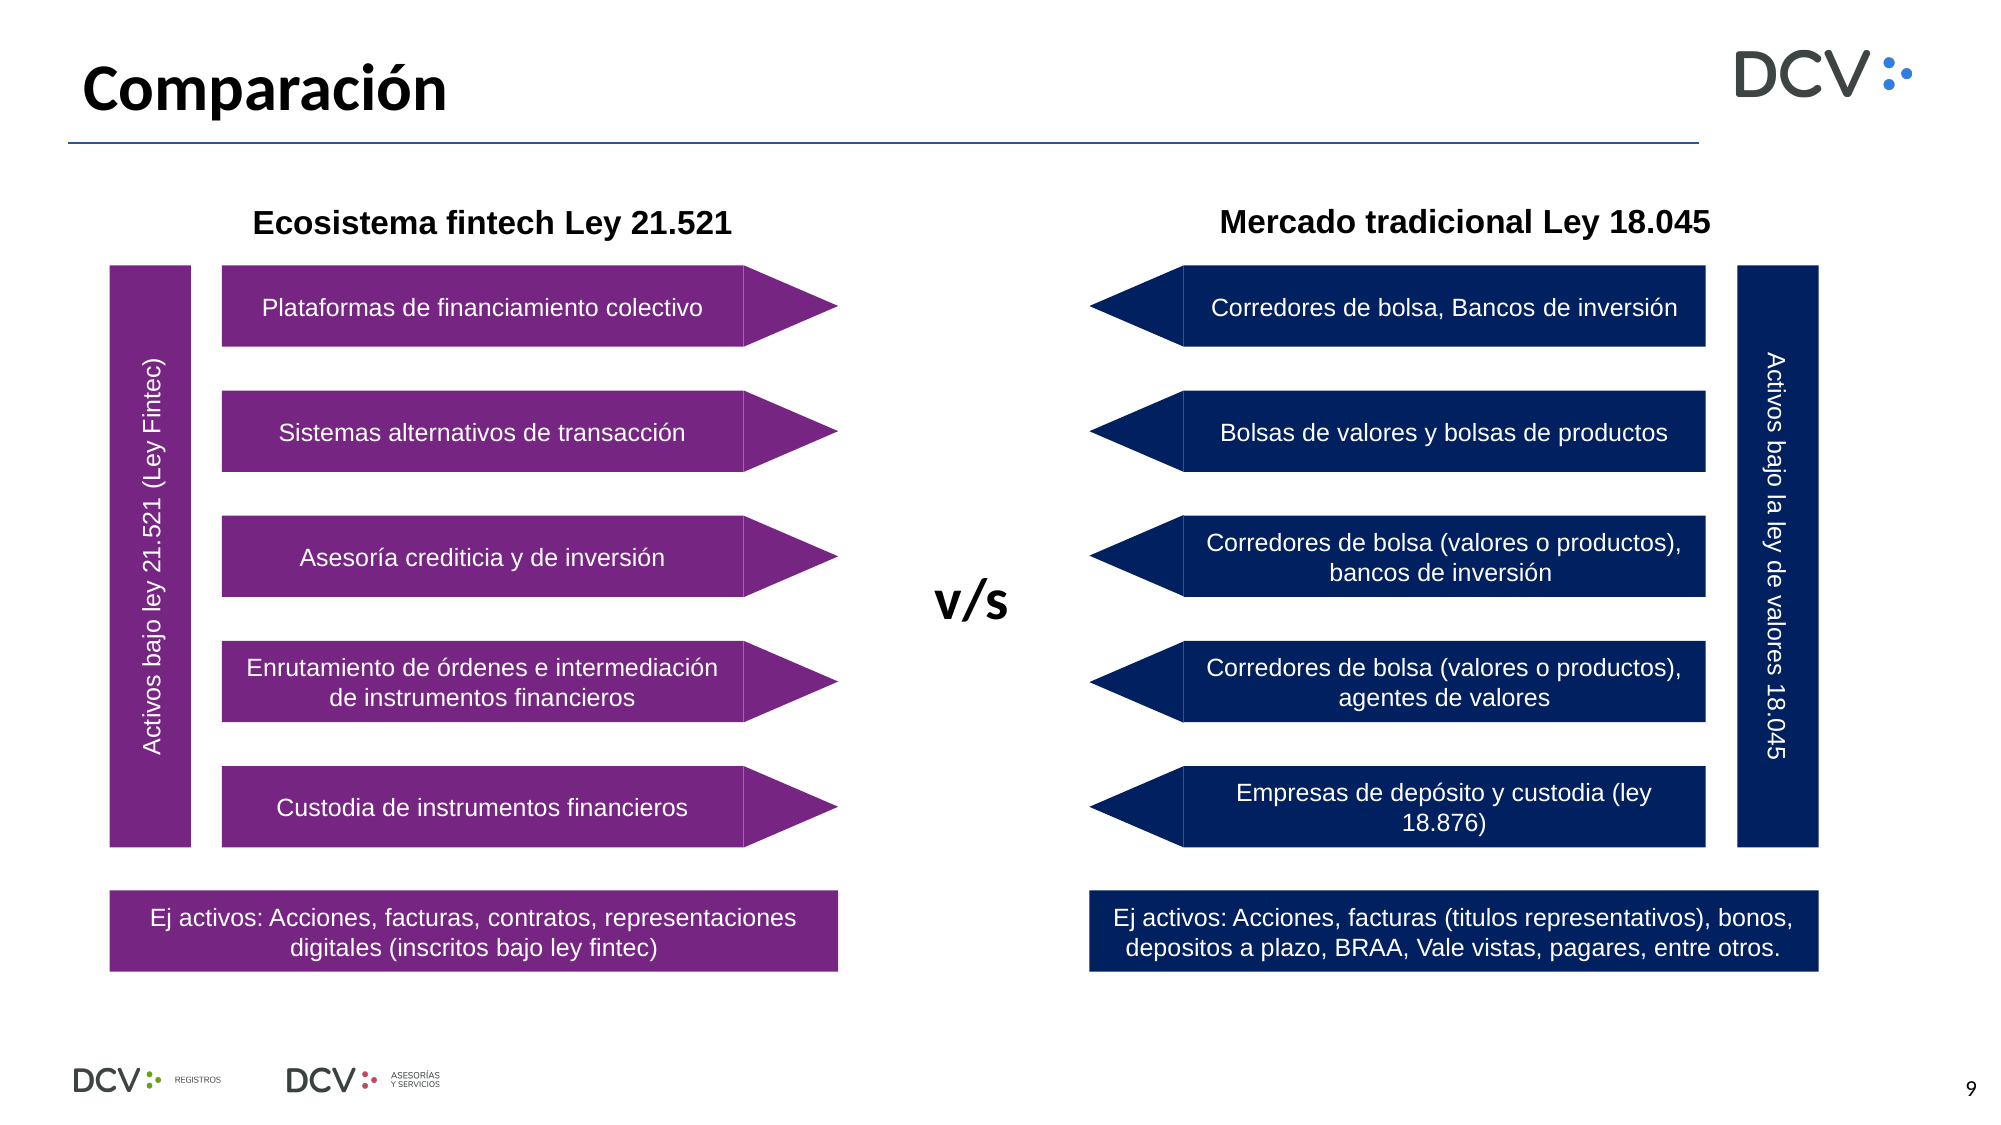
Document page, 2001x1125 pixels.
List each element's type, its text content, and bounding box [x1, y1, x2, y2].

text_box [1086, 388, 1185, 474]
picture [70, 1067, 224, 1093]
text_box [742, 514, 841, 599]
text_box Ecosistema fintech Ley 21.521 [237, 193, 748, 249]
text_box Enrutamiento de órdenes e intermediación de instrumentos financieros [221, 640, 742, 723]
text_box Asesoría crediticia y de inversión [221, 515, 742, 598]
text_box [1086, 639, 1185, 725]
text_box [742, 388, 841, 474]
title Comparación [68, 47, 1699, 131]
text_box [742, 639, 841, 724]
text_box v/s [919, 553, 1071, 639]
text_box [1086, 263, 1185, 349]
text_box Corredores de bolsa (valores o productos), bancos de inversión [1185, 515, 1707, 598]
text_box Plataformas de financiamiento colectivo [221, 264, 742, 348]
text_box Ej activos: Acciones, facturas (titulos representativos), bonos, depositos a plazo, BRAA, Vale vistas, pagares, entre otros. [1088, 889, 1820, 973]
text_box Custodia de instrumentos financieros [221, 765, 742, 848]
text_box [1086, 764, 1185, 850]
text_box Sistemas alternativos de transacción [221, 389, 742, 473]
text_box Corredores de bolsa (valores o productos), agentes de valores [1185, 640, 1707, 723]
text_box Activos bajo ley 21.521 (Ley Fintec) [109, 264, 192, 848]
text_box Activos bajo la ley de valores 18.045 [1736, 264, 1820, 848]
text_box Mercado tradicional Ley 18.045 [1204, 192, 1727, 248]
text_box Bolsas de valores y bolsas de productos [1185, 389, 1707, 473]
text_box Ej activos: Acciones, facturas, contratos, representaciones digitales (inscritos bajo ley fintec) [109, 889, 839, 973]
text_box [742, 263, 841, 349]
text_box Empresas de depósito y custodia (ley 18.876) [1185, 765, 1707, 848]
text_box [1086, 513, 1185, 598]
picture [286, 1067, 443, 1093]
picture [1734, 49, 1914, 98]
text_box [742, 764, 841, 850]
text_box Corredores de bolsa, Bancos de inversión [1185, 264, 1707, 348]
text_box 9 [1819, 1057, 1992, 1118]
